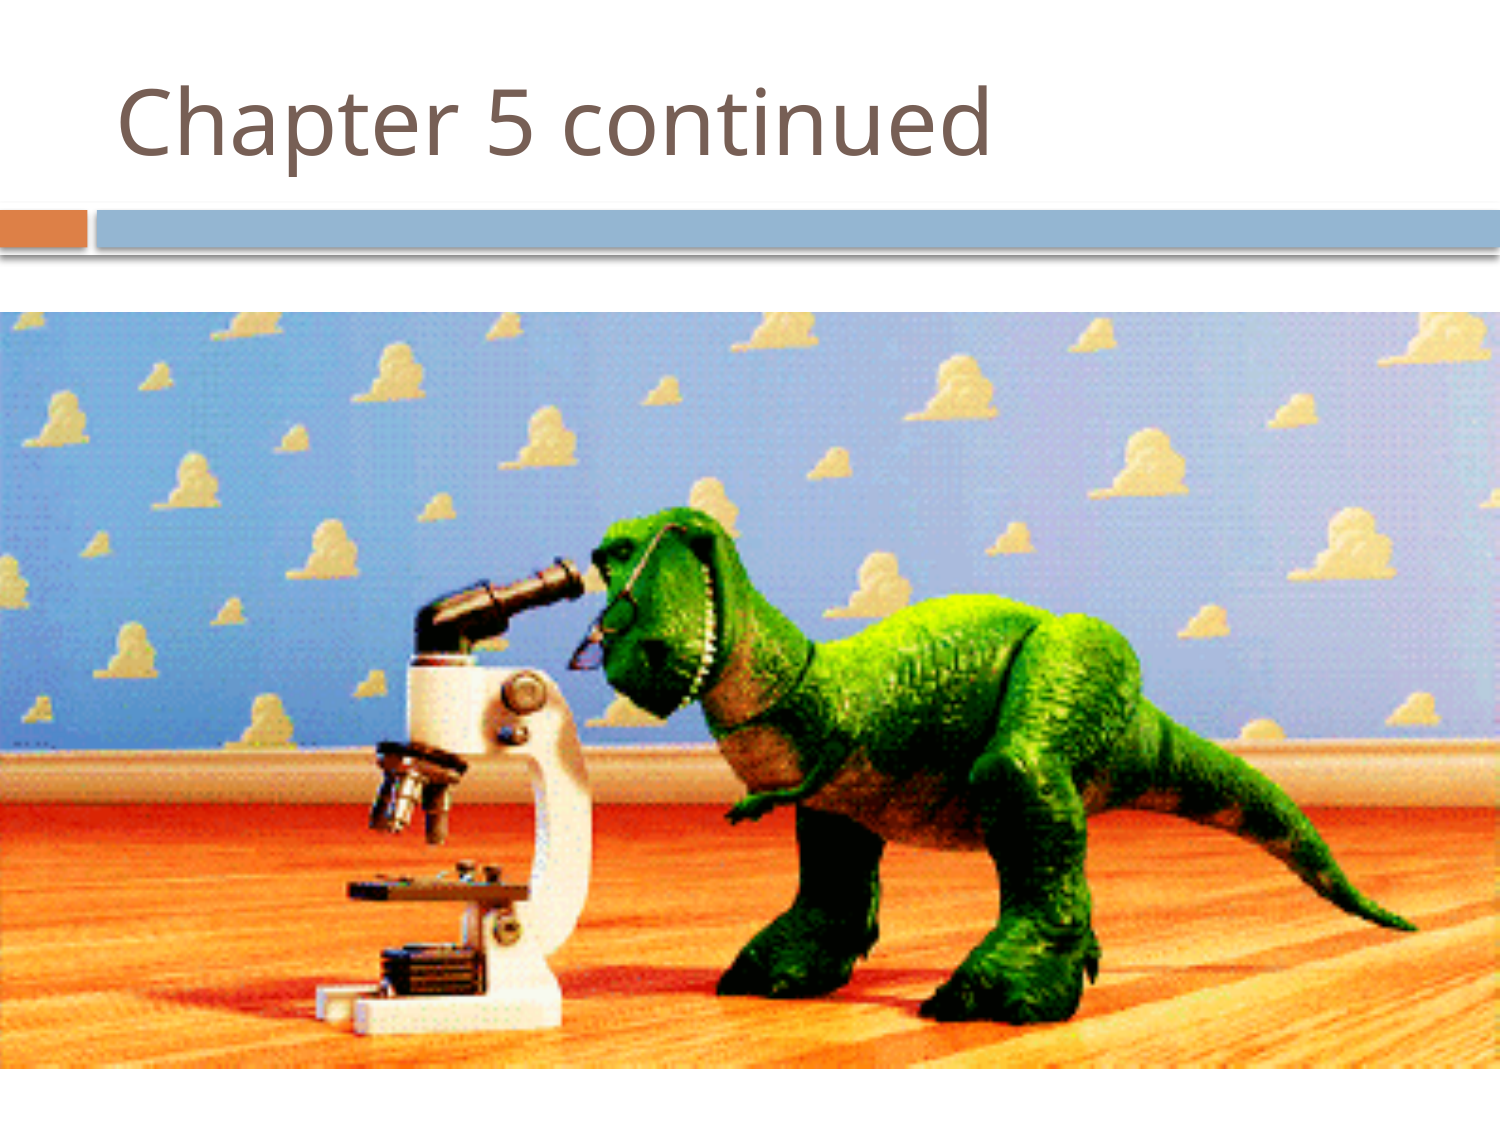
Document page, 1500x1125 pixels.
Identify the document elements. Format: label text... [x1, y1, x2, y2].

title Chapter 5 continued [100, 37, 1438, 200]
picture [0, 312, 1500, 1069]
